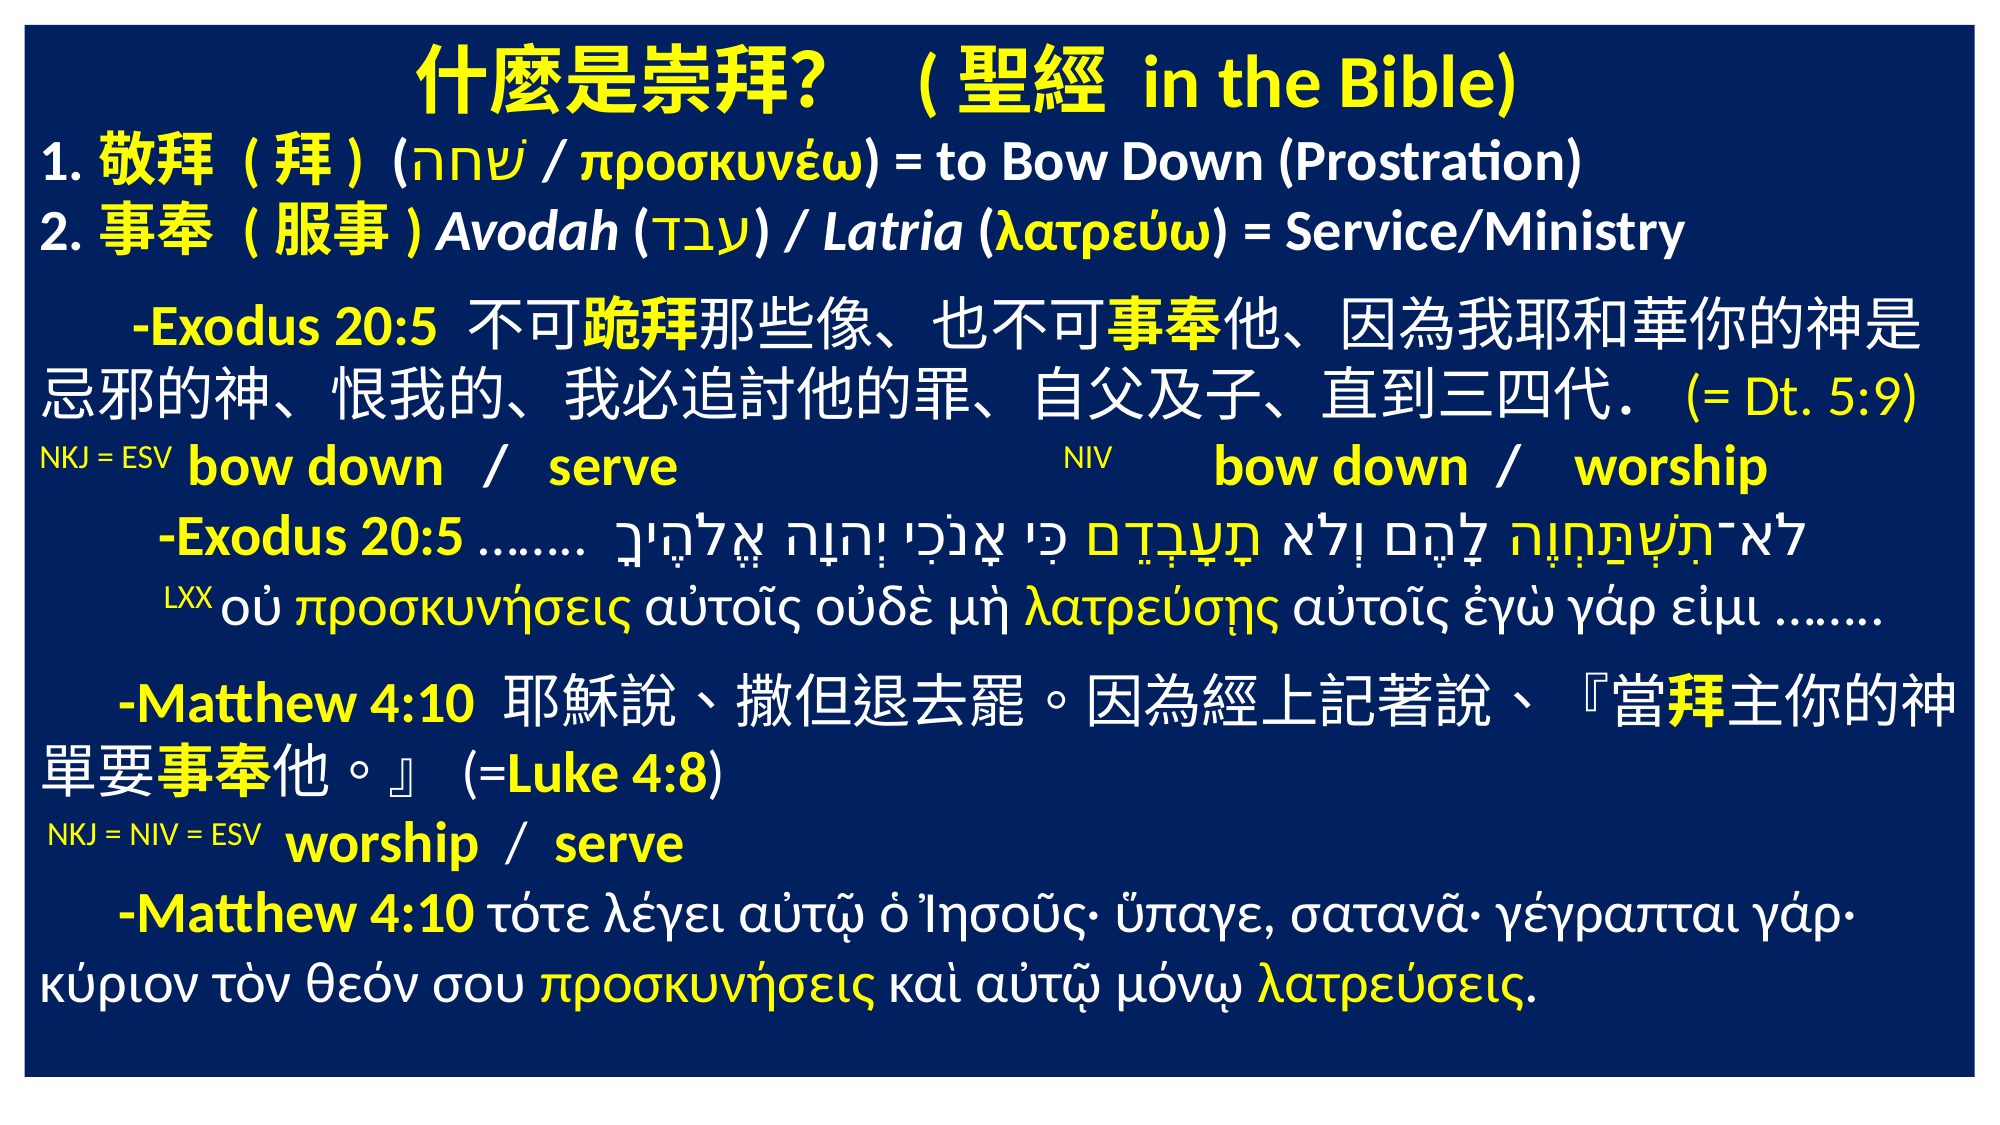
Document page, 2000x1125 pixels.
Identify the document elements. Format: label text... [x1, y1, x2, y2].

text_box 什麼是崇拜？ (聖經 in the Bible) 1.敬拜 (拜) (שׁחה / προσκυνέω) = to Bow Down (Prostration) 2.事奉 (服事) Avodah (עבד) / Latria (λατρεύω) = Service/Ministry -Exodus 20:5 不可跪拜那些像、也不可事奉他、因為我耶和華你的神是忌邪的神、恨我的、我必追討他的罪、自父及子、直到三四代．(= Dt. 5:9) NKJ = ESV bow down / serve NIV bow down / worship -Exodus 20:5 …….. ‎לֹא־תִשְׁתַּחְוֶה לָהֶם וְלֹא תָעָבְדֵם כִּי אָנֹכִי יְהוָה אֱלֹהֶיךָ LXX οὐ προσκυνήσεις αὐτοῖς οὐδὲ μὴ λατρεύσῃς αὐτοῖς ἐγὼ γάρ εἰμι …….. -Matthew 4:10 耶穌說、撒但退去罷。因為經上記著說、『當拜主你的神、單要事奉他。』(=Luke 4:8) NKJ = NIV = ESV worship / serve -Matthew 4:10 τότε λέγει αὐτῷ ὁ Ἰησοῦς· ὕπαγε, σατανᾶ· γέγραπται γάρ· κύριον τὸν θεόν σου προσκυνήσεις καὶ αὐτῷ μόνῳ λατρεύσεις. [24, 24, 1975, 1077]
